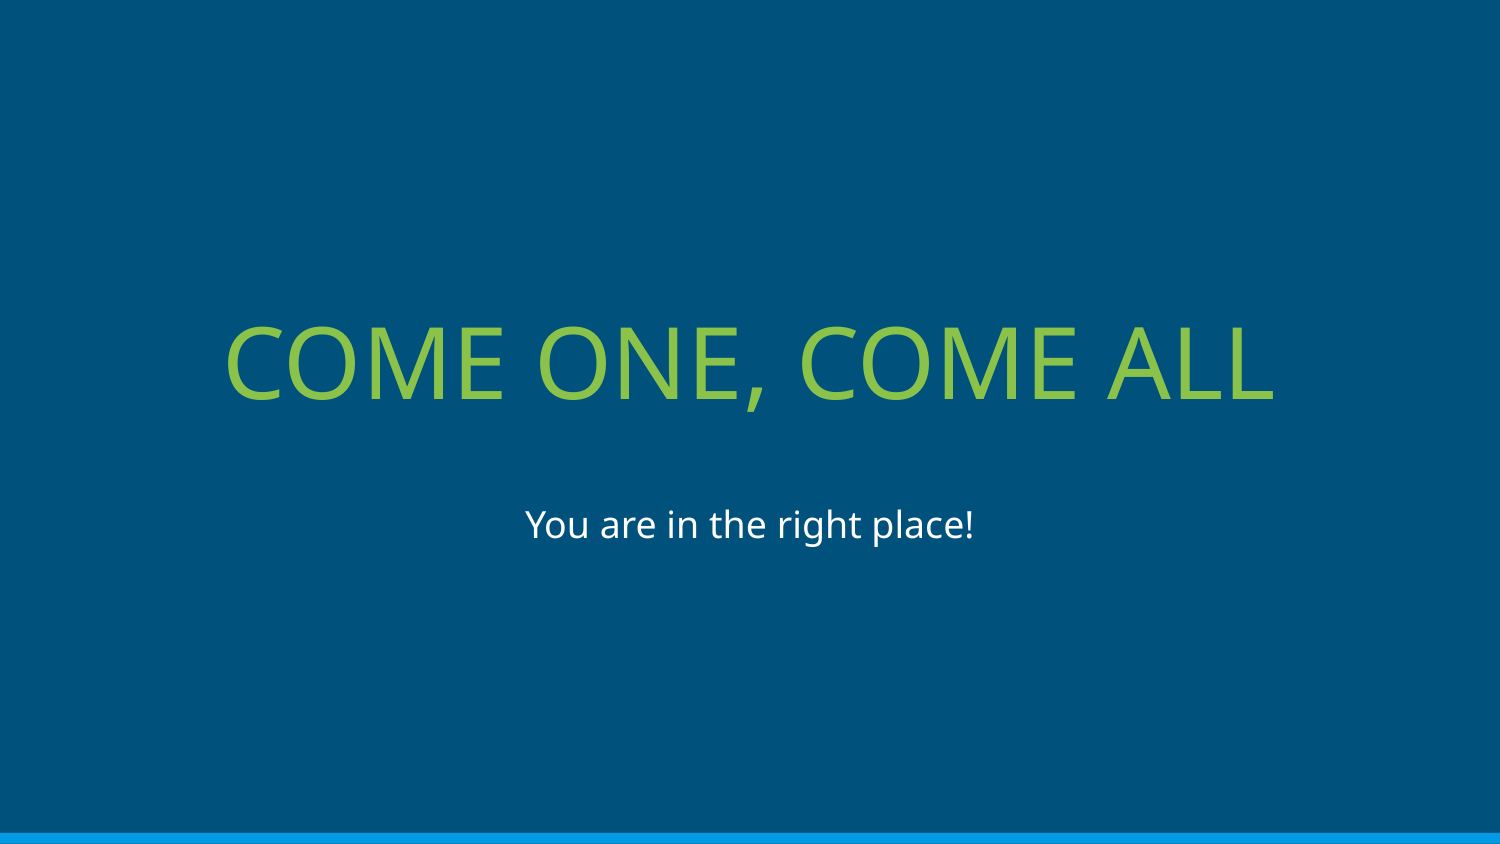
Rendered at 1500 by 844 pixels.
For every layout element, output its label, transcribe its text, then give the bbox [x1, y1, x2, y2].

list You are in the right place! [63, 478, 1437, 655]
title COME ONE, COME ALL [51, 204, 1449, 516]
